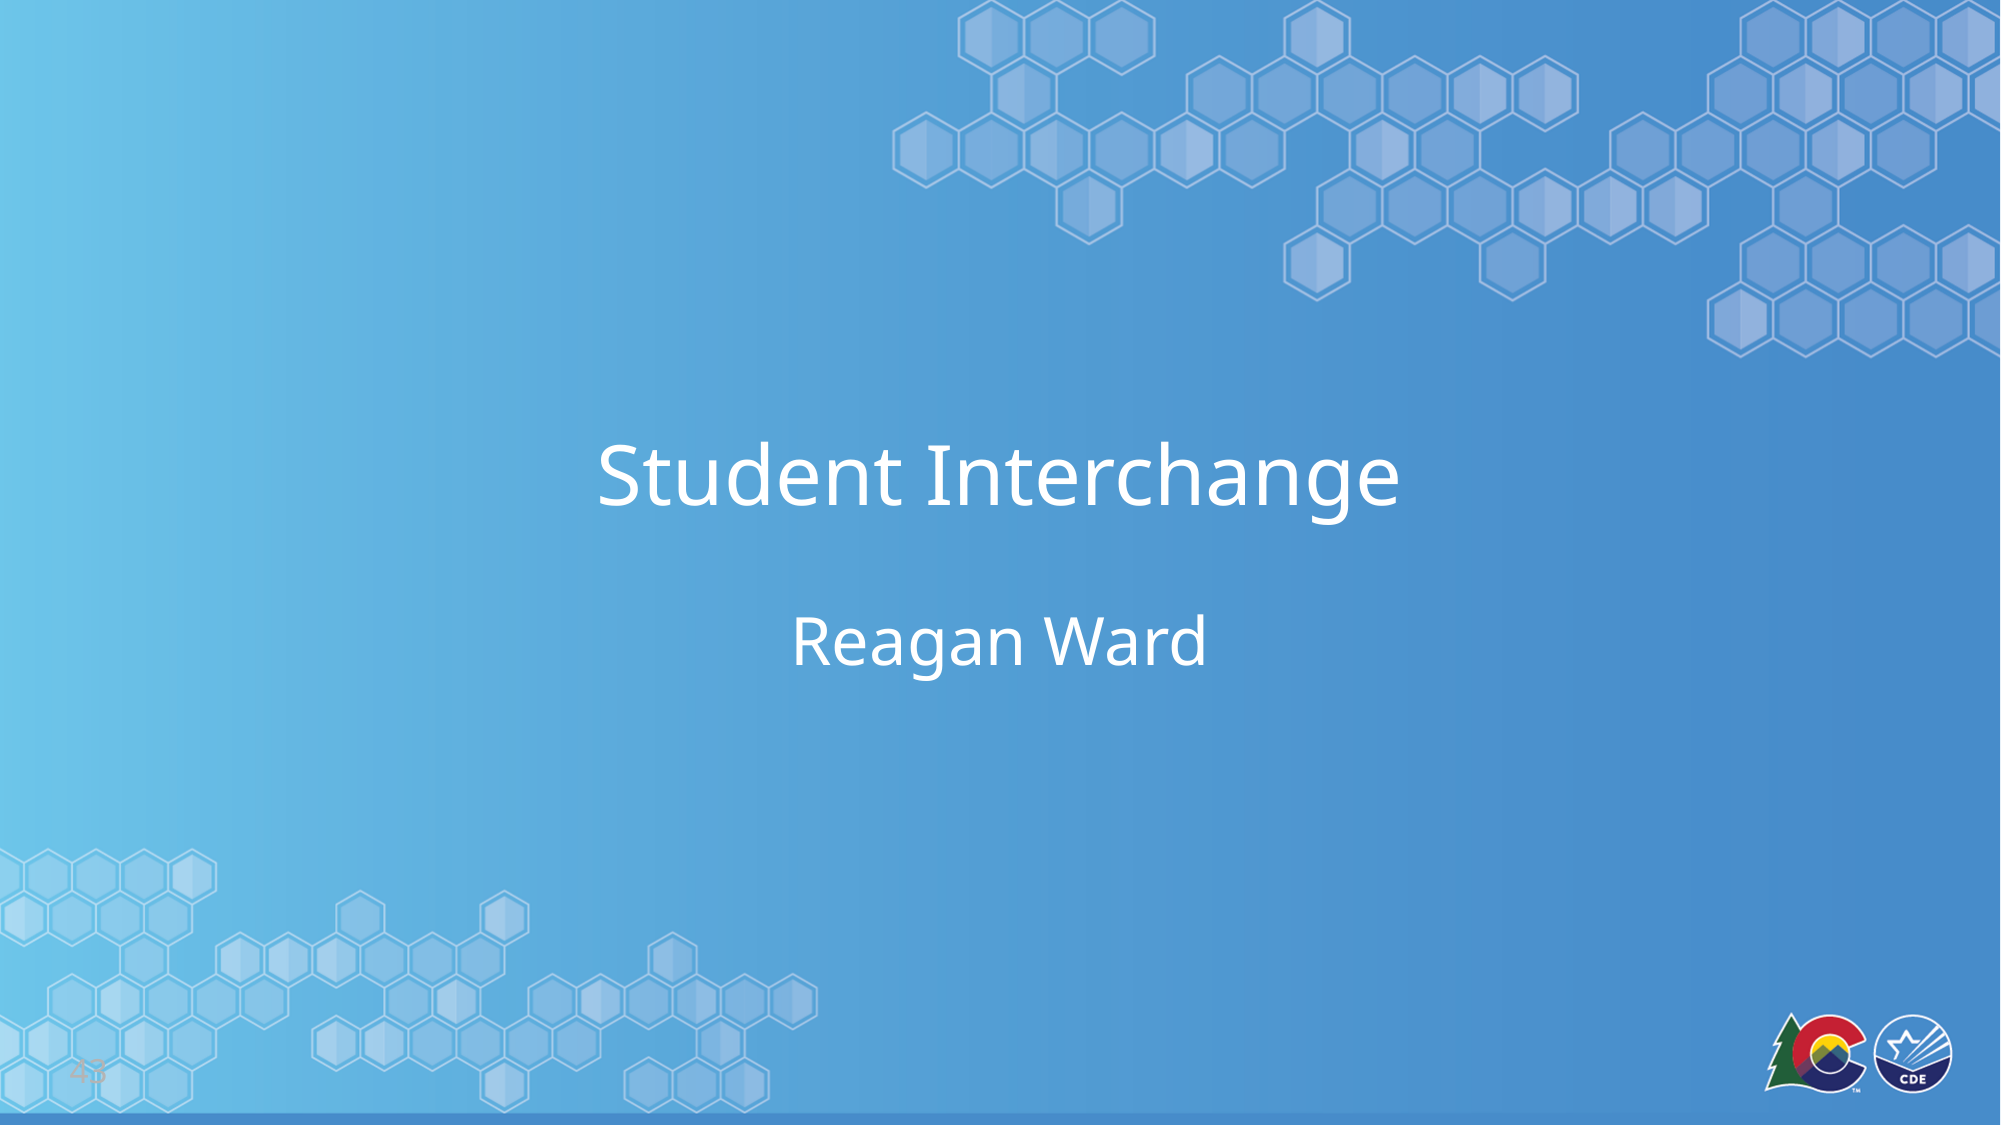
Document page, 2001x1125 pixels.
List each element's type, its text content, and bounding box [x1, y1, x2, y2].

list Reagan Ward [0, 600, 2000, 775]
picture [0, 0, 2001, 1125]
title Student Interchange [0, 425, 2000, 600]
slide_number 43 [54, 1042, 191, 1103]
